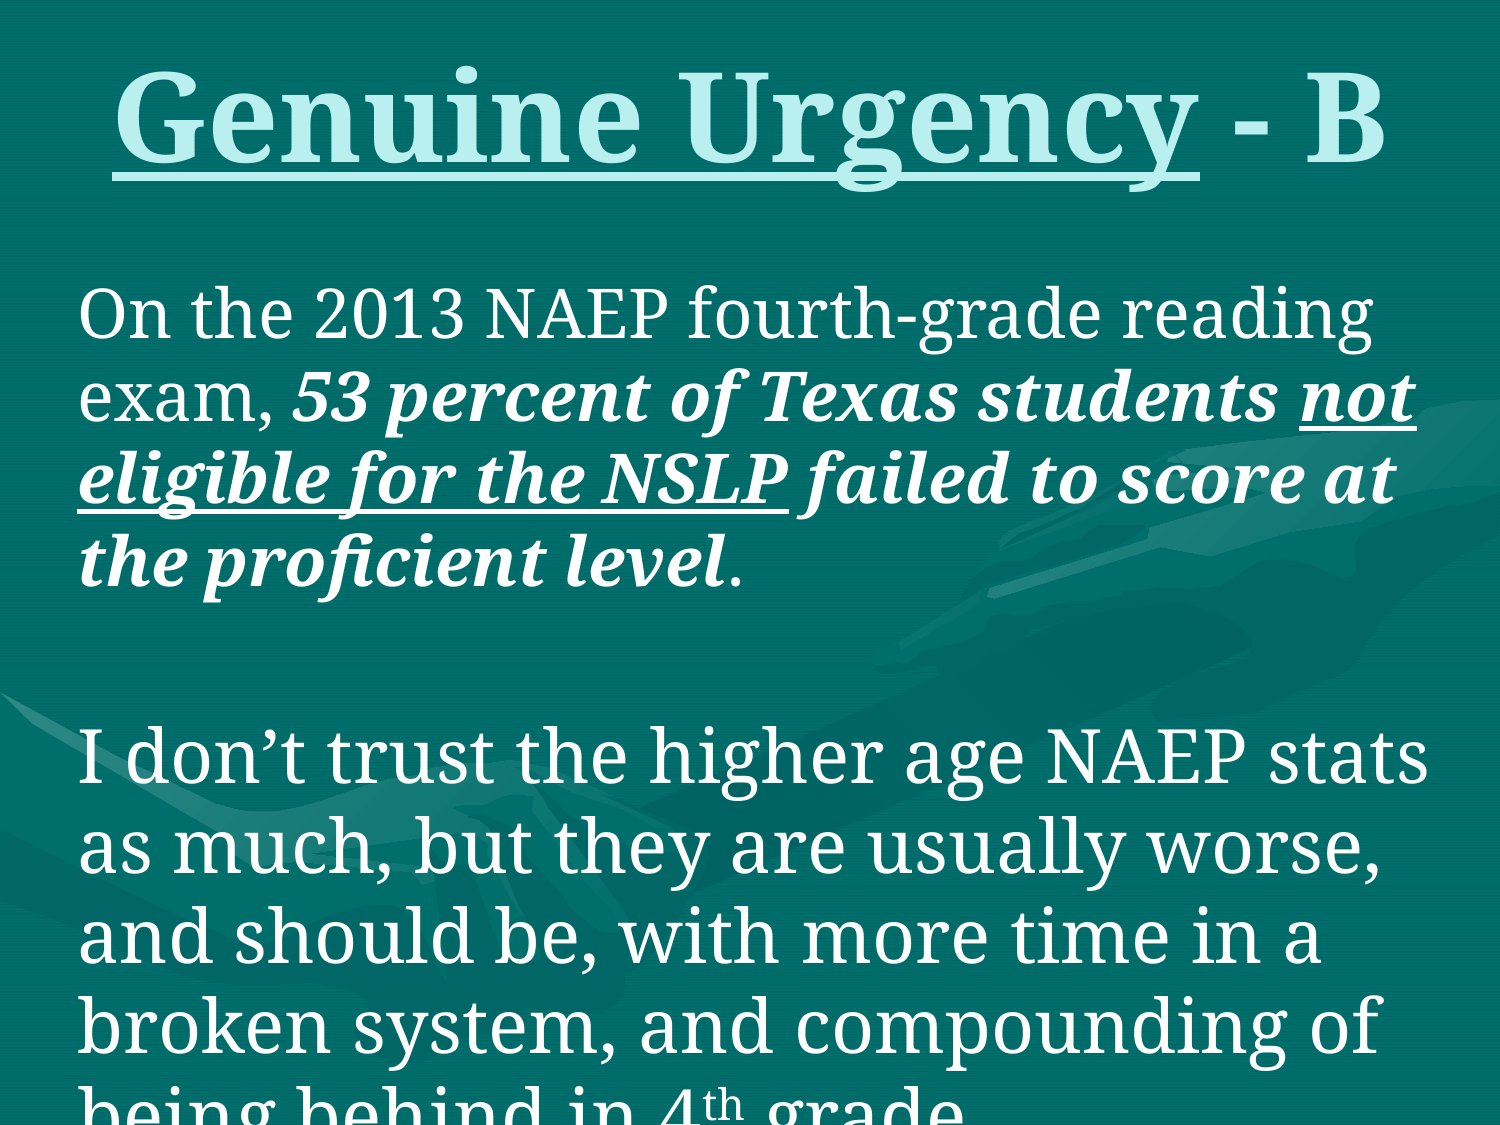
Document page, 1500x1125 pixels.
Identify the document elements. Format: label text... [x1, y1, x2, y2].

list On the 2013 NAEP fourth-grade reading exam, 53 percent of Texas students not eligible for the NSLP failed to score at the proficient level. I don’t trust the higher age NAEP stats as much, but they are usually worse, and should be, with more time in a broken system, and compounding of being behind in 4th grade. [62, 262, 1450, 1063]
title Genuine Urgency - B [75, 24, 1425, 200]
